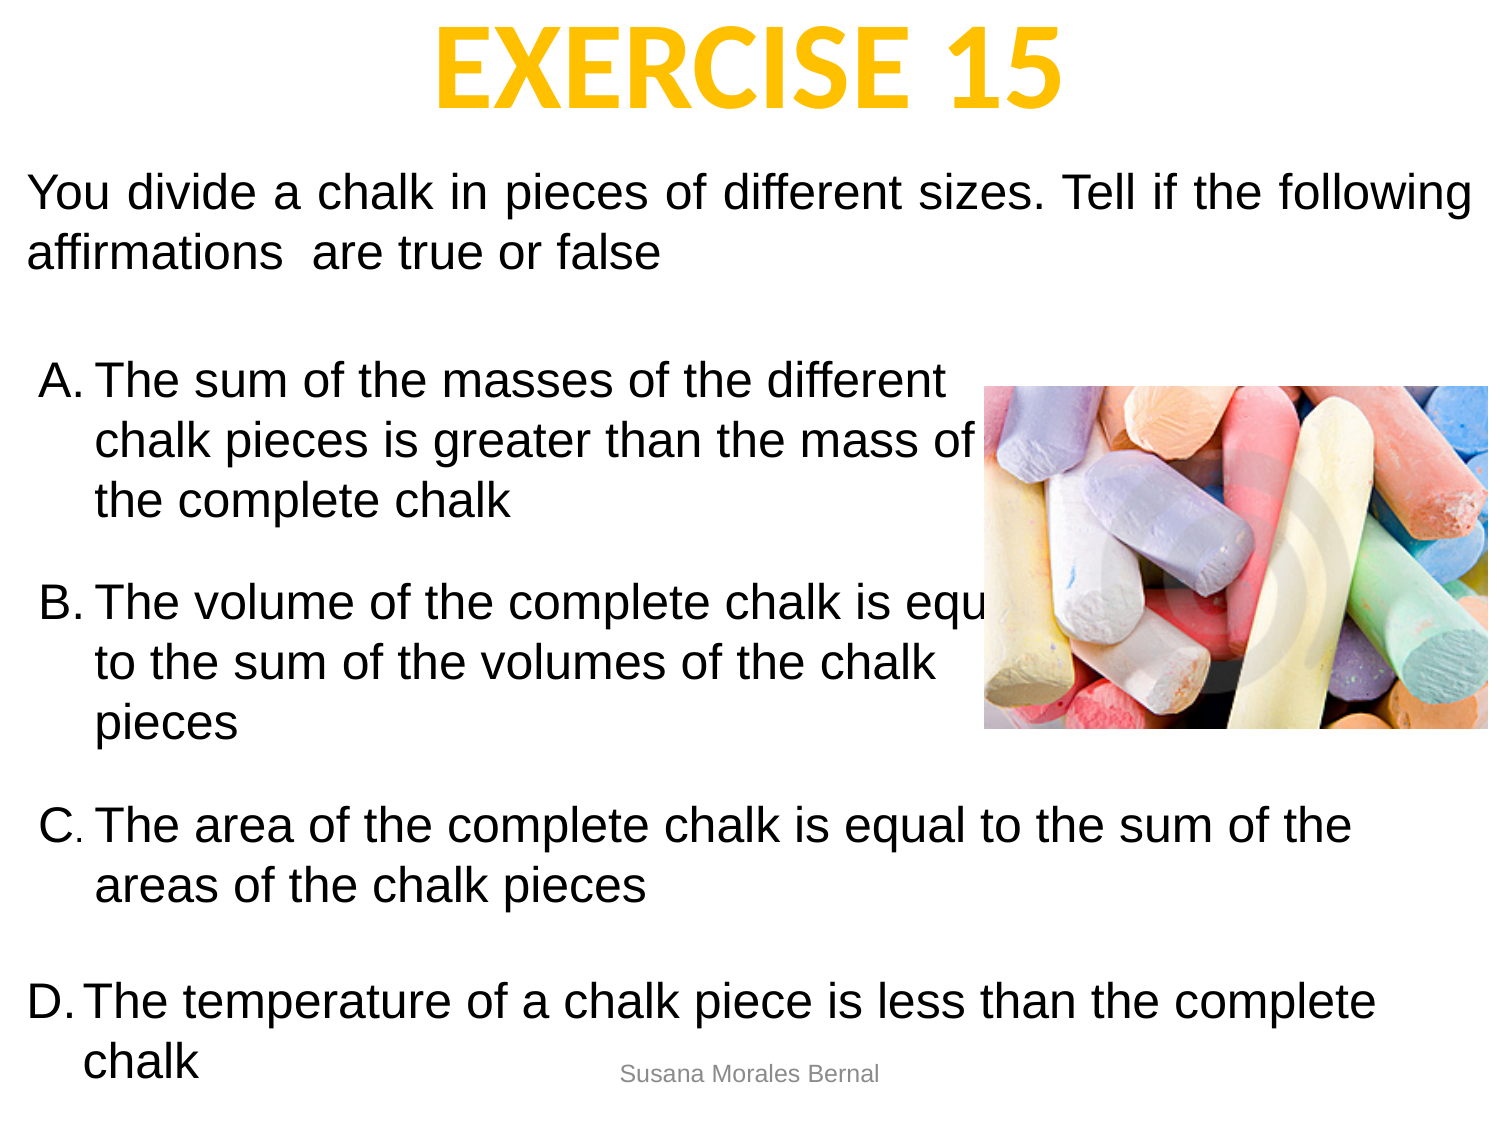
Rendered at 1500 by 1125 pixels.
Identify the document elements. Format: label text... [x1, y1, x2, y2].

text_box B. The volume of the complete chalk is equal to the sum of the volumes of the chalk pieces [23, 562, 1043, 758]
title EXERCISE 15 [75, 0, 1425, 152]
picture [984, 386, 1488, 730]
text_box You divide a chalk in pieces of different sizes. Tell if the following affirmations are true or false [11, 152, 1489, 288]
text_box C. The area of the complete chalk is equal to the sum of the areas of the chalk pieces [23, 785, 1407, 920]
text_box D. The temperature of a chalk piece is less than the complete chalk [11, 960, 1395, 1096]
text_box The sum of the masses of the different chalk pieces is greater than the mass of the complete chalk [23, 339, 1043, 535]
footer Susana Morales Bernal [512, 1042, 988, 1103]
